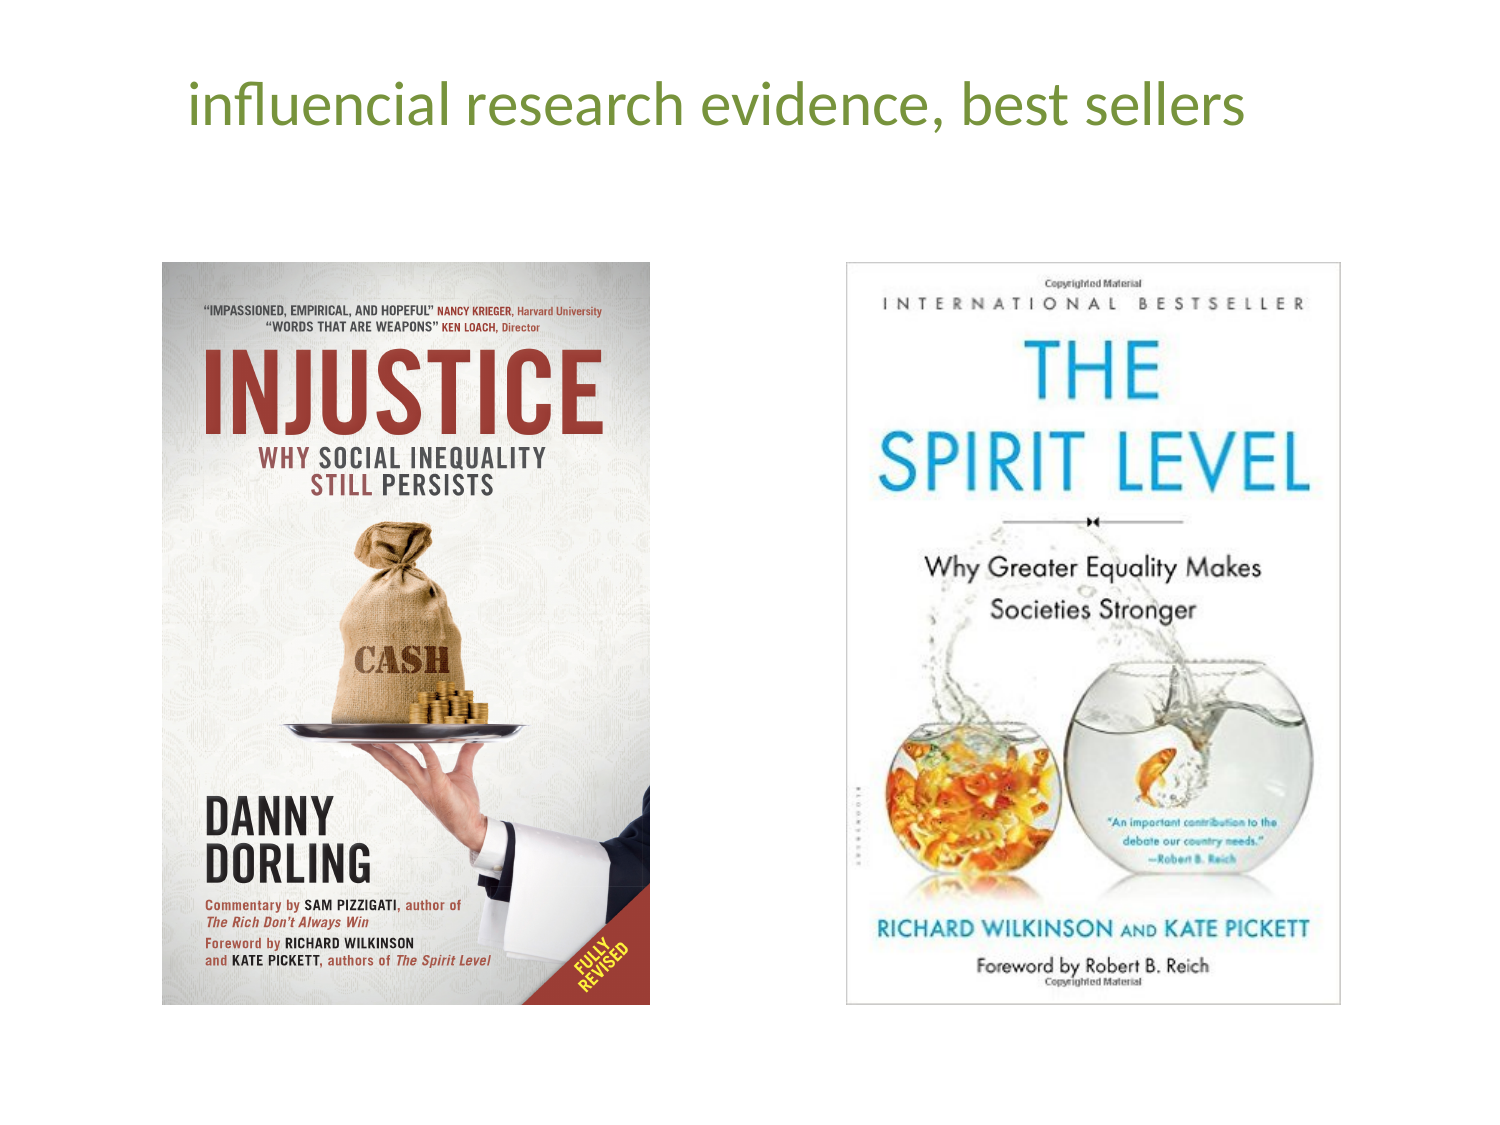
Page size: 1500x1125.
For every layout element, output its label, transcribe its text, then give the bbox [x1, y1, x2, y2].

title influencial research evidence, best sellers [150, 24, 1300, 175]
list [74, 262, 738, 1006]
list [762, 262, 1426, 1006]
